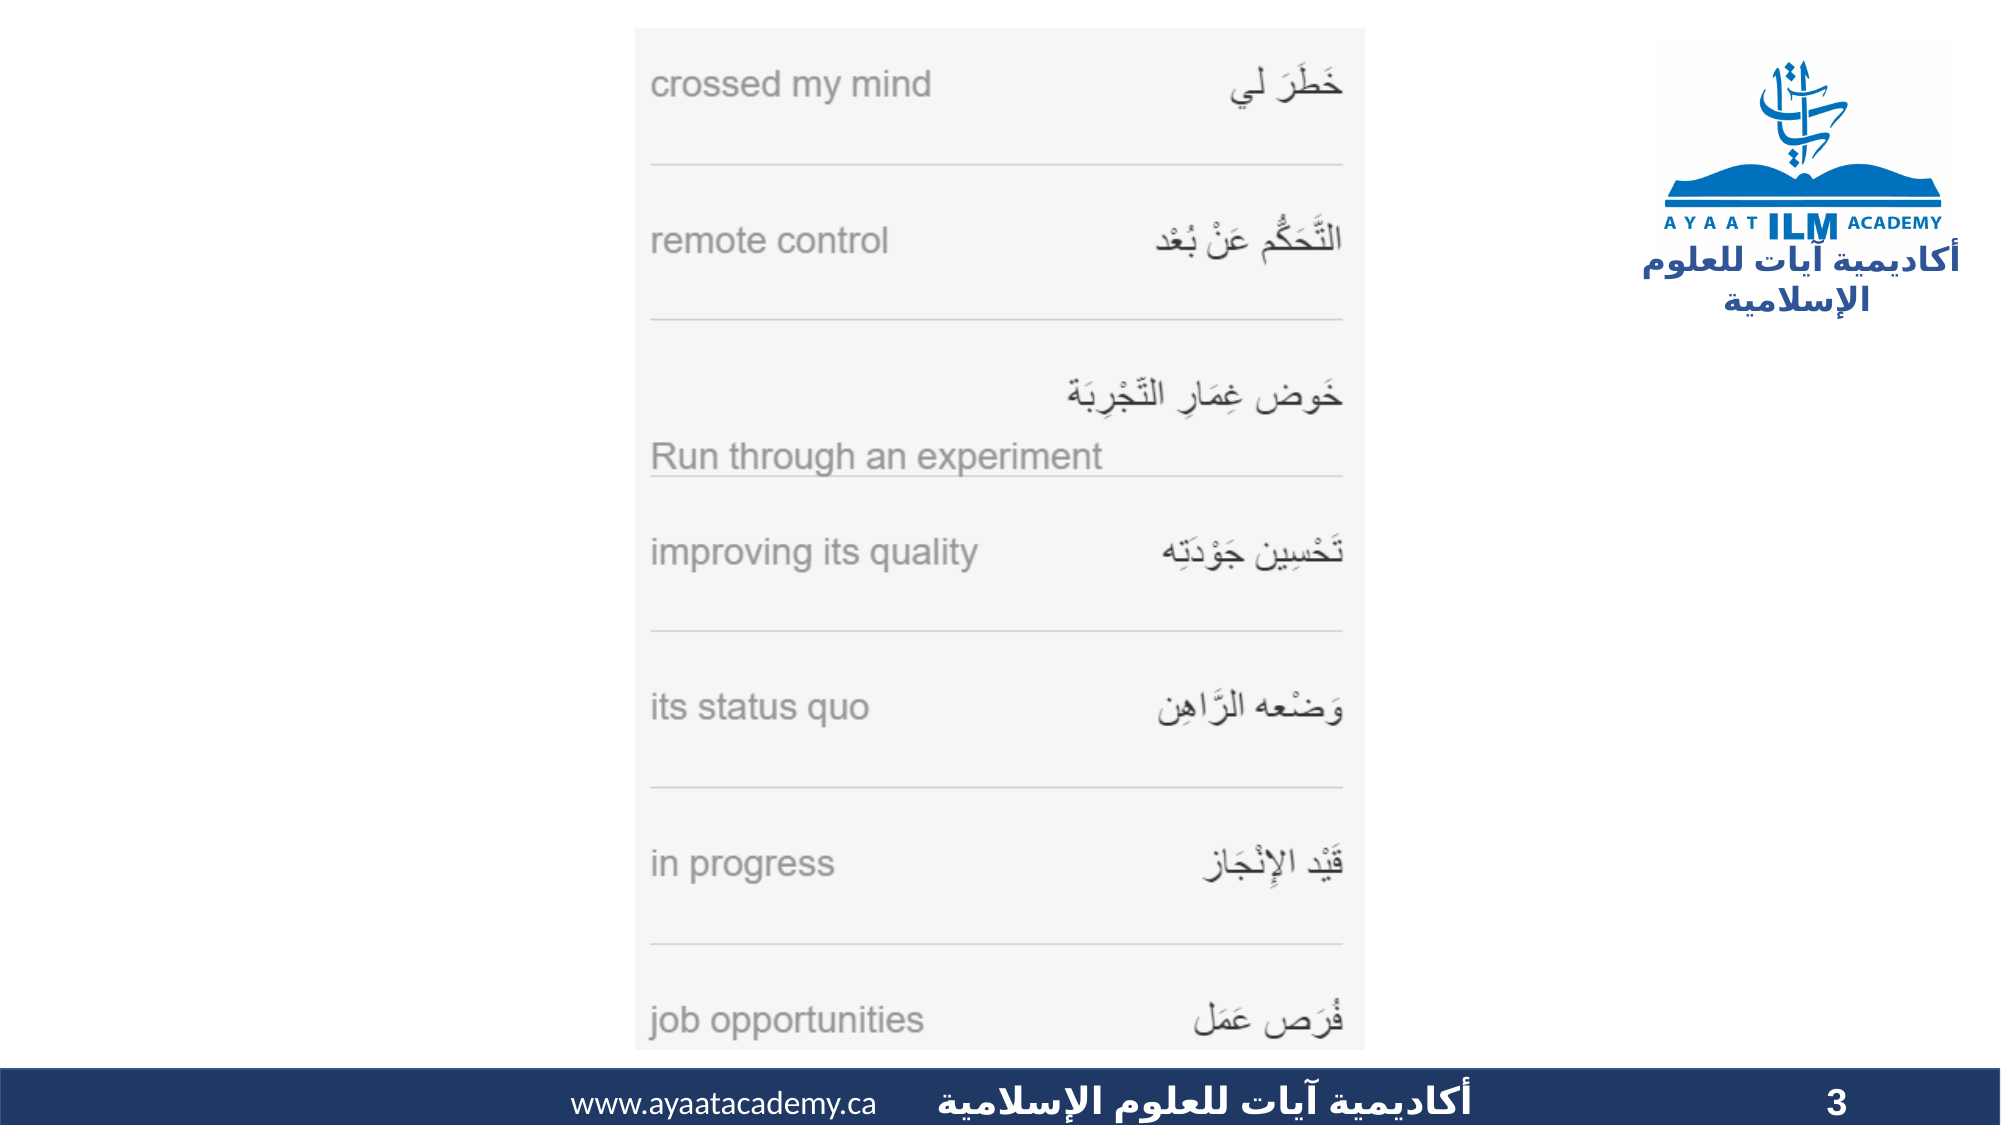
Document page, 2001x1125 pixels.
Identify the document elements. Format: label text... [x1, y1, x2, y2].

picture [1651, 37, 1952, 257]
picture [634, 28, 1365, 1050]
slide_number 3 [1412, 1070, 1863, 1125]
